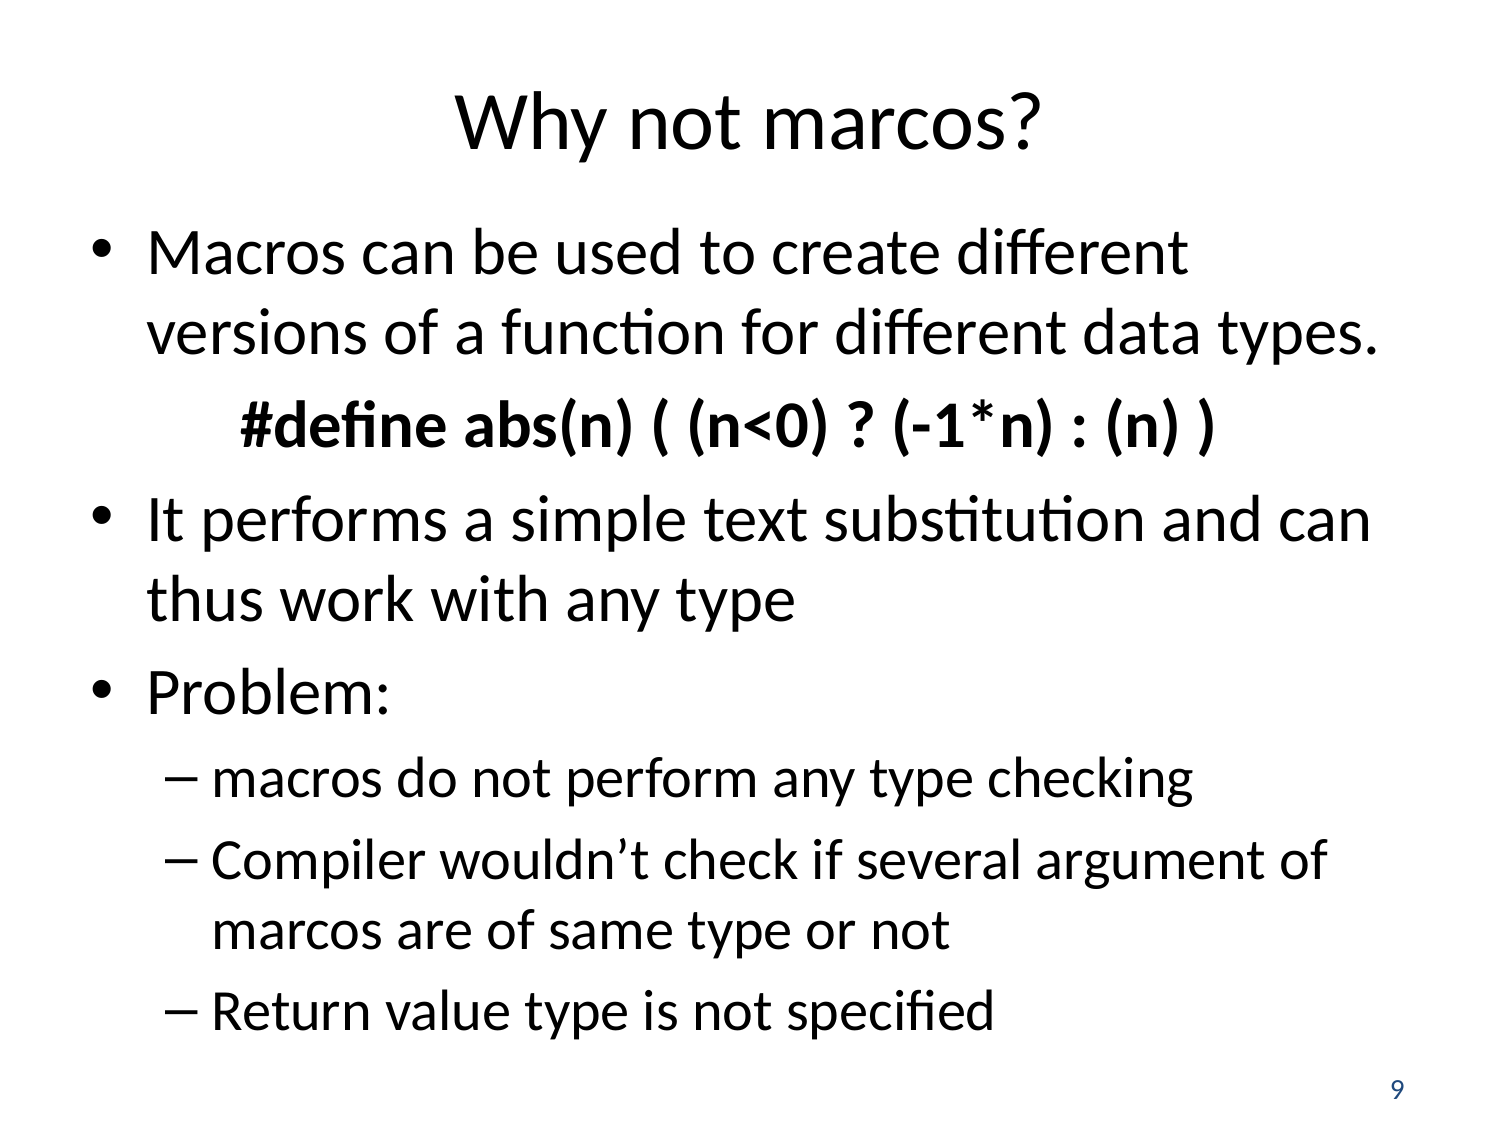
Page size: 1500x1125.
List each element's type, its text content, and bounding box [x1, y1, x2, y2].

list Macros can be used to create different versions of a function for different data types. #define abs(n) ( (n<0) ? (-1*n) : (n) ) It performs a simple text substitution and can thus work with any type Problem: macros do not perform any type checking Compiler wouldn’t check if several argument of marcos are of same type or not Return value type is not specified [75, 200, 1425, 1075]
title Why not marcos? [75, 57, 1425, 175]
